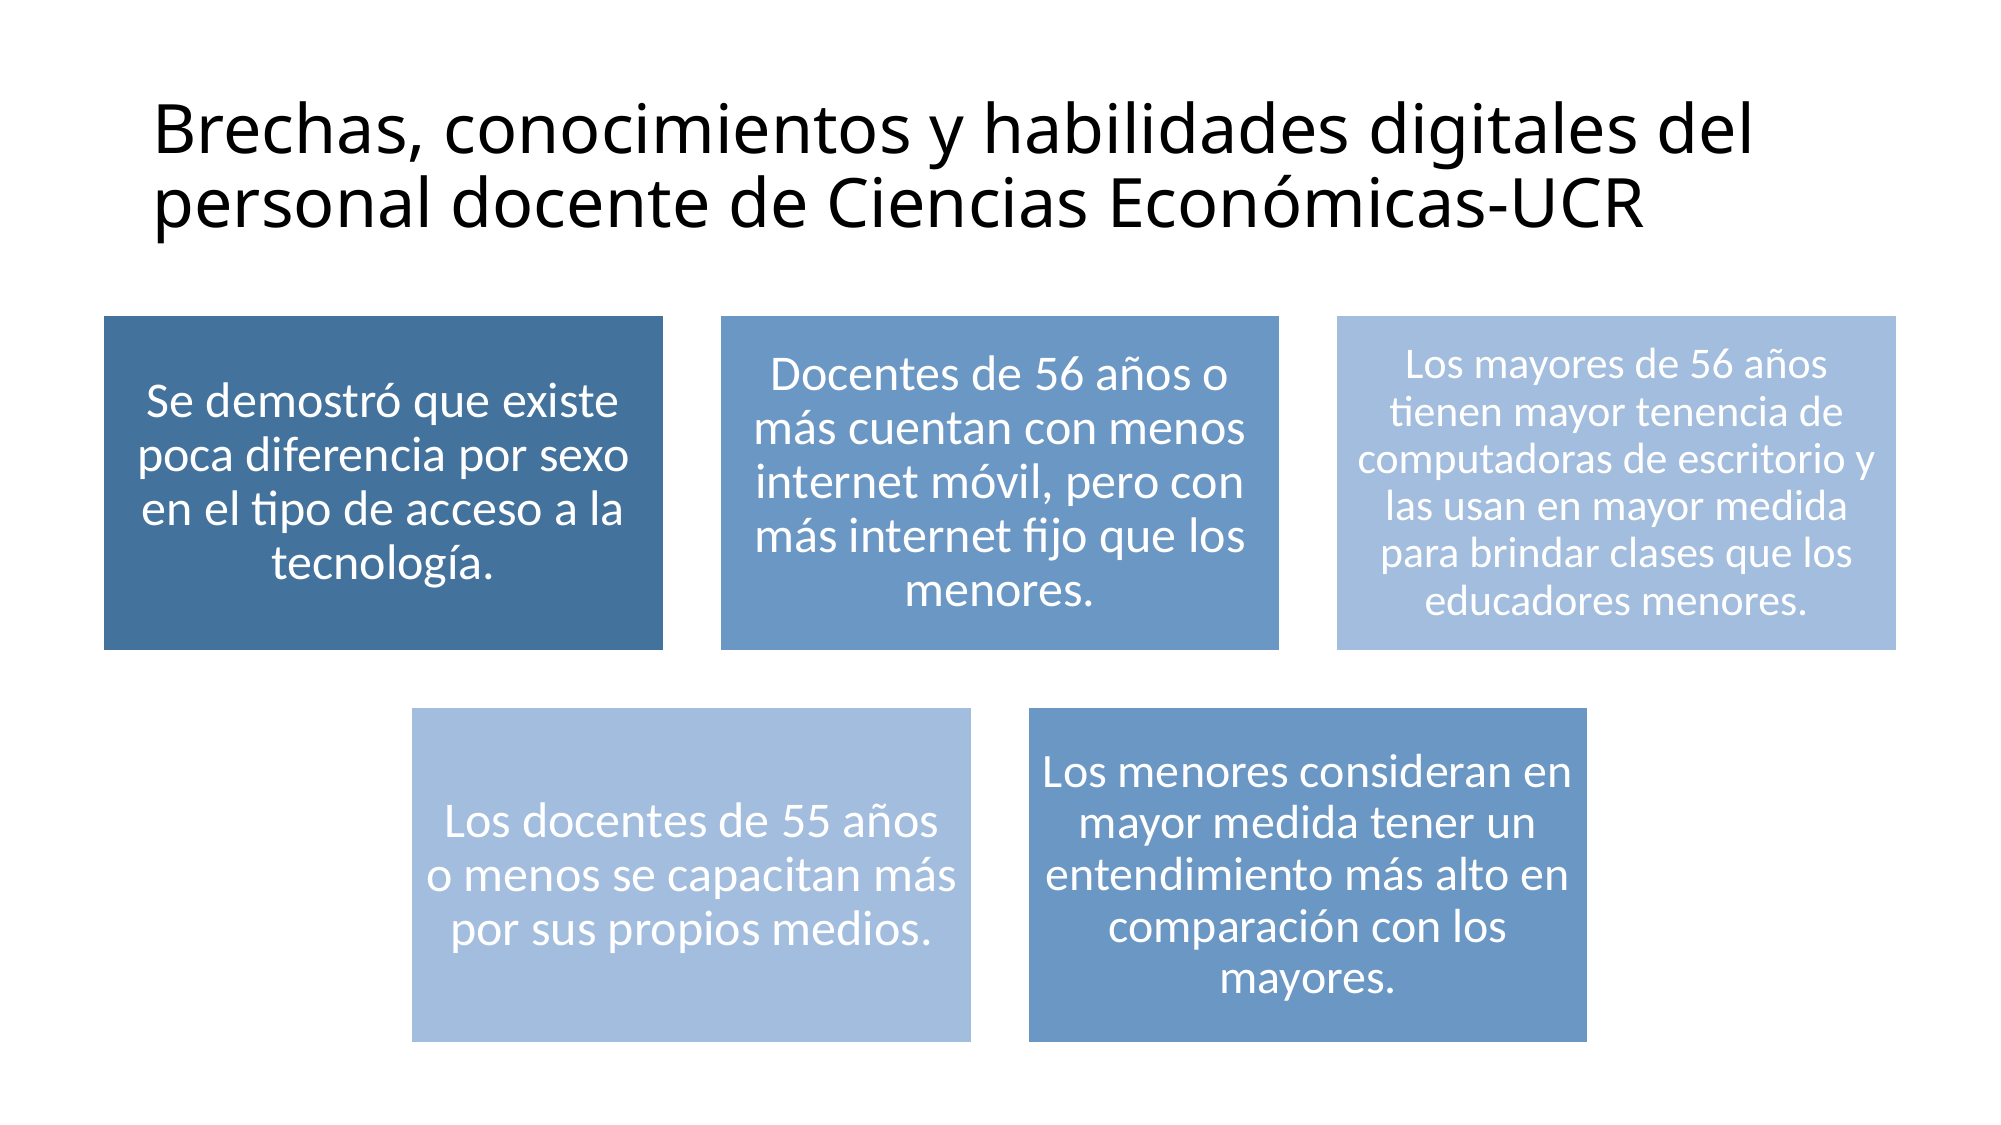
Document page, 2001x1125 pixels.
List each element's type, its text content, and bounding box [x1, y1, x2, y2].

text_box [103, 248, 1897, 1110]
title Brechas, conocimientos y habilidades digitales del personal docente de Ciencias Económicas-UCR [137, 59, 1863, 248]
